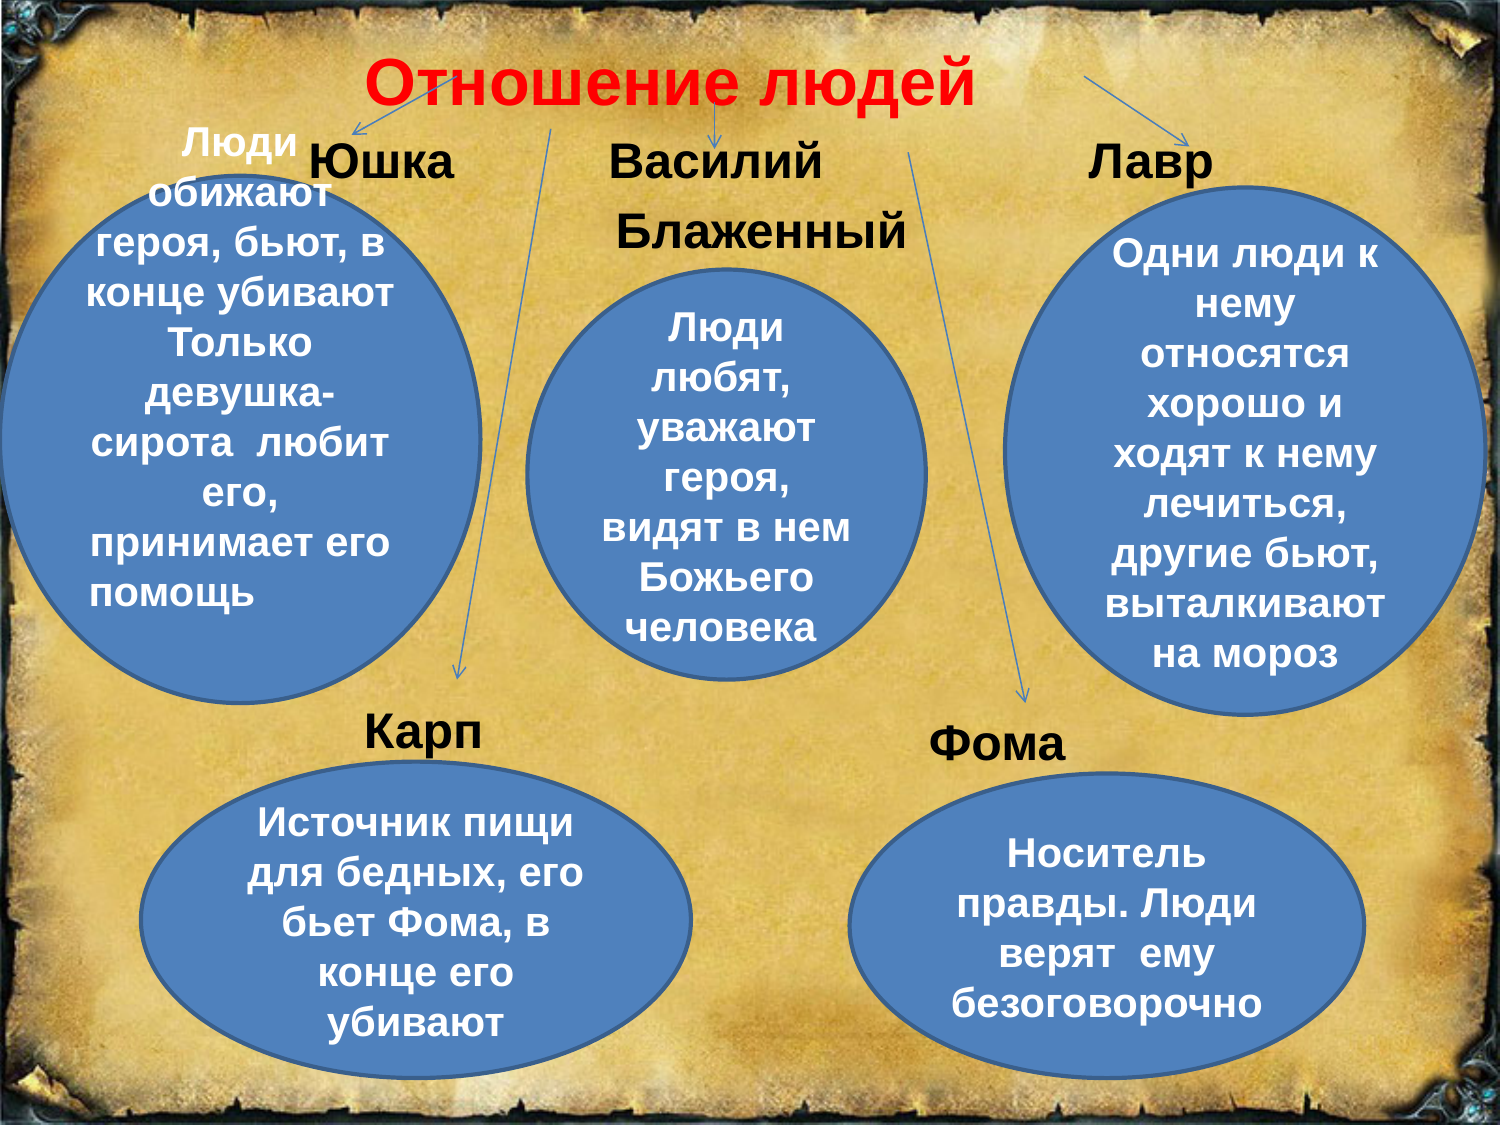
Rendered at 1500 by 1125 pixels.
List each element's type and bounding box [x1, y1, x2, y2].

text_box [907, 152, 1026, 704]
text_box [1083, 75, 1190, 147]
picture [0, 0, 1500, 1125]
text_box [351, 75, 458, 135]
text_box [456, 128, 551, 680]
